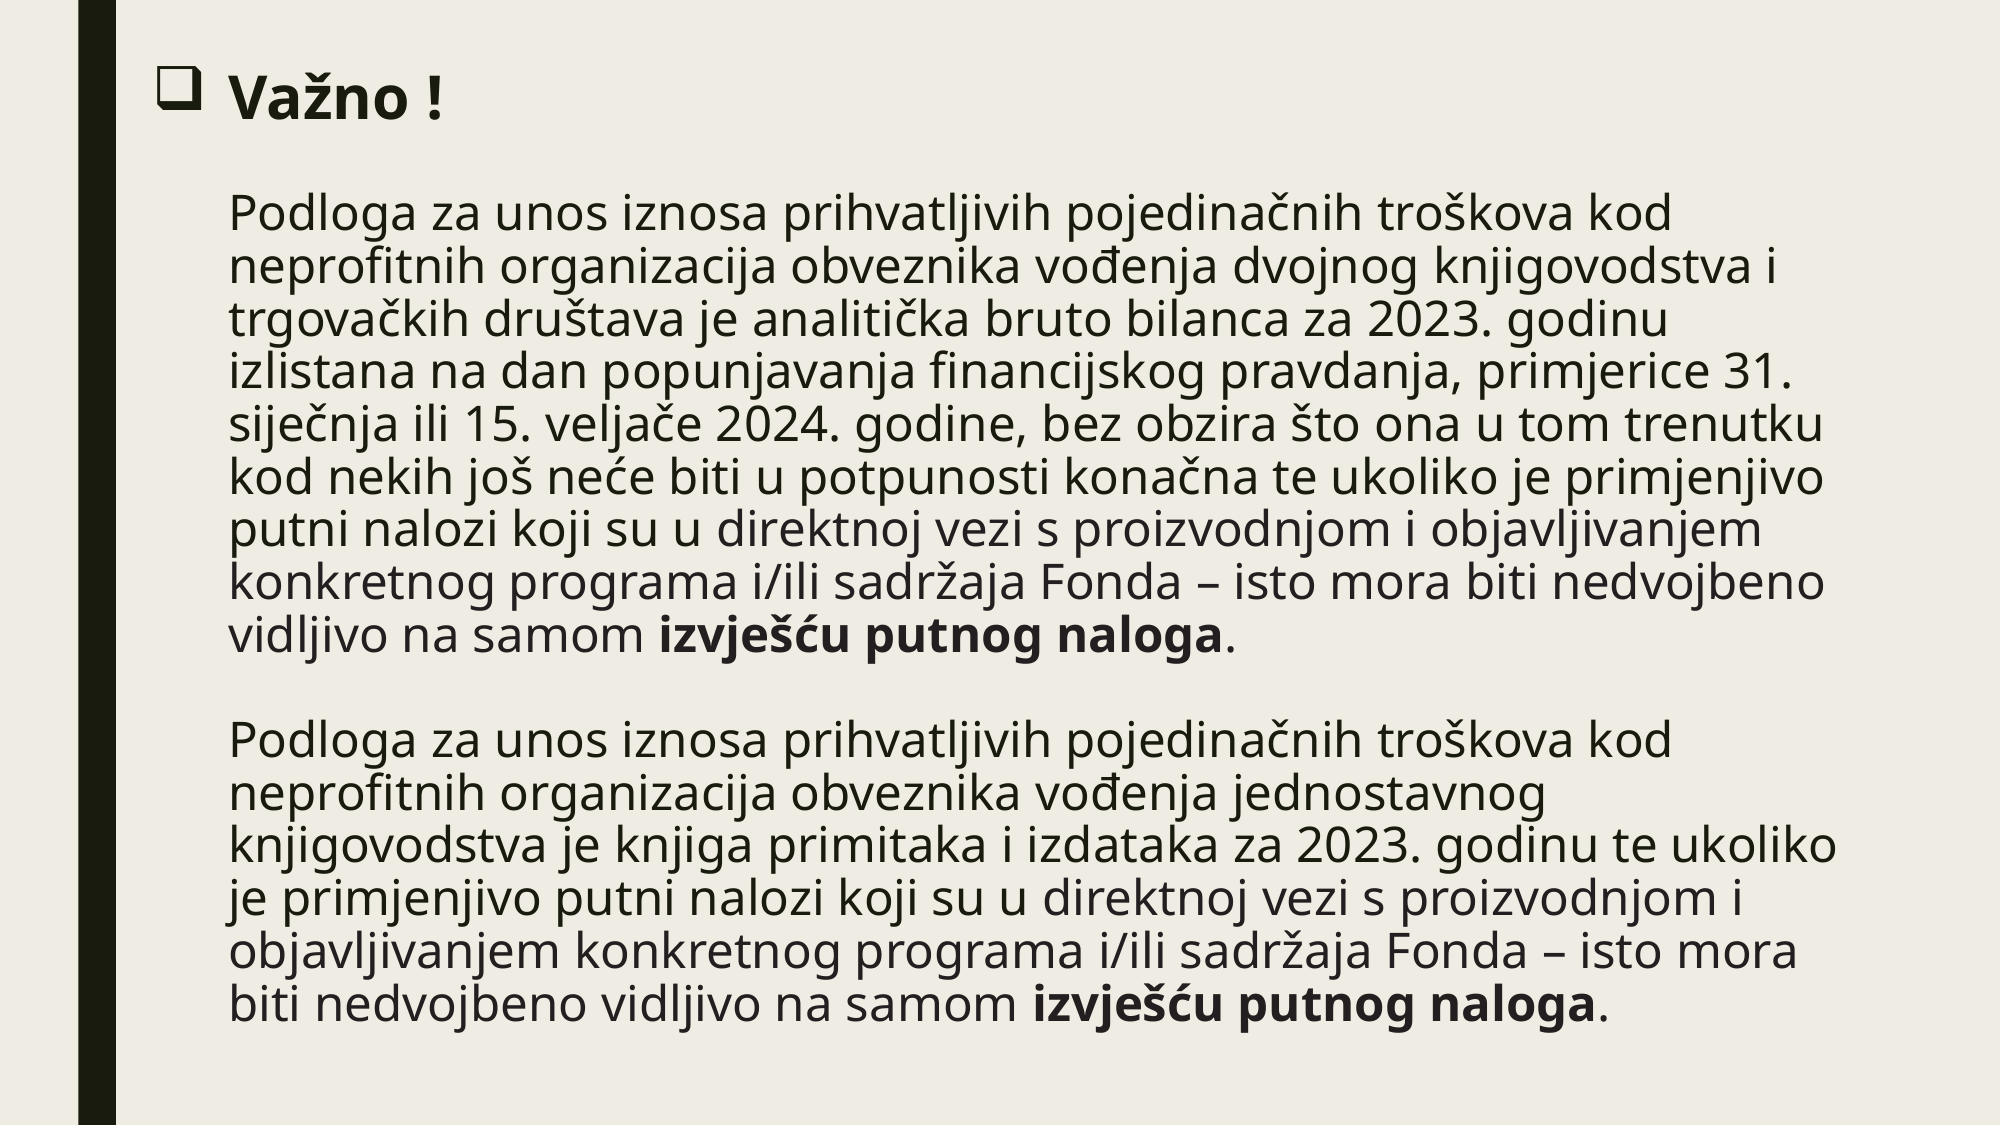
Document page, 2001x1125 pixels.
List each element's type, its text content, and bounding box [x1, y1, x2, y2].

title Važno ! Podloga za unos iznosa prihvatljivih pojedinačnih troškova kod neprofitnih organizacija obveznika vođenja dvojnog knjigovodstva i trgovačkih društava je analitička bruto bilanca za 2023. godinu izlistana na dan popunjavanja financijskog pravdanja, primjerice 31. siječnja ili 15. veljače 2024. godine, bez obzira što ona u tom trenutku kod nekih još neće biti u potpunosti konačna te ukoliko je primjenjivo putni nalozi koji su u direktnoj vezi s proizvodnjom i objavljivanjem konkretnog programa i/ili sadržaja Fonda – isto mora biti nedvojbeno vidljivo na samom izvješću putnog naloga. Podloga za unos iznosa prihvatljivih pojedinačnih troškova kod neprofitnih organizacija obveznika vođenja jednostavnog knjigovodstva je knjiga primitaka i izdataka za 2023. godinu te ukoliko je primjenjivo putni nalozi koji su u direktnoj vezi s proizvodnjom i objavljivanjem konkretnog programa i/ili sadržaja Fonda – isto mora biti nedvojbeno vidljivo na samom izvješću putnog naloga. [137, 59, 1863, 1058]
